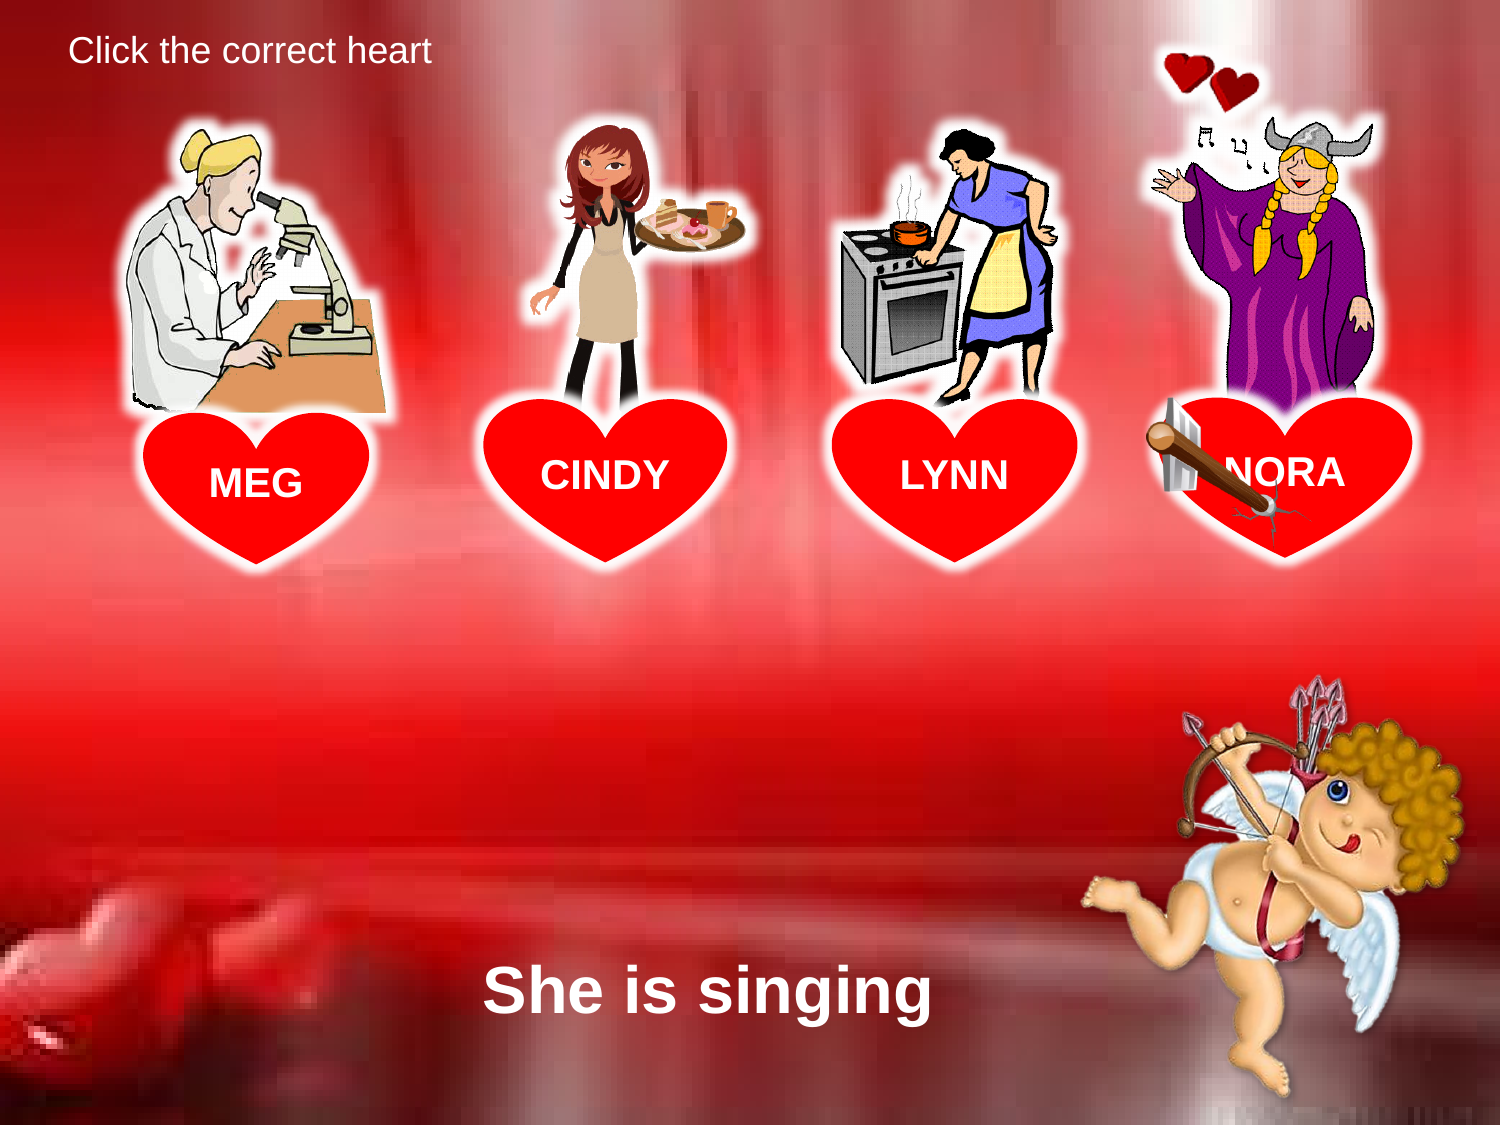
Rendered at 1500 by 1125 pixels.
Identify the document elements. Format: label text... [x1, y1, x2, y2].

picture [0, 0, 1500, 1125]
text_box NORA [1317, 399, 1415, 544]
text_box CINDY [481, 399, 728, 565]
text_box LYNN [829, 410, 1080, 565]
text_box She is singing [312, 939, 1042, 1034]
text_box MEG [141, 422, 372, 567]
text_box Click the correct heart [53, 19, 526, 79]
